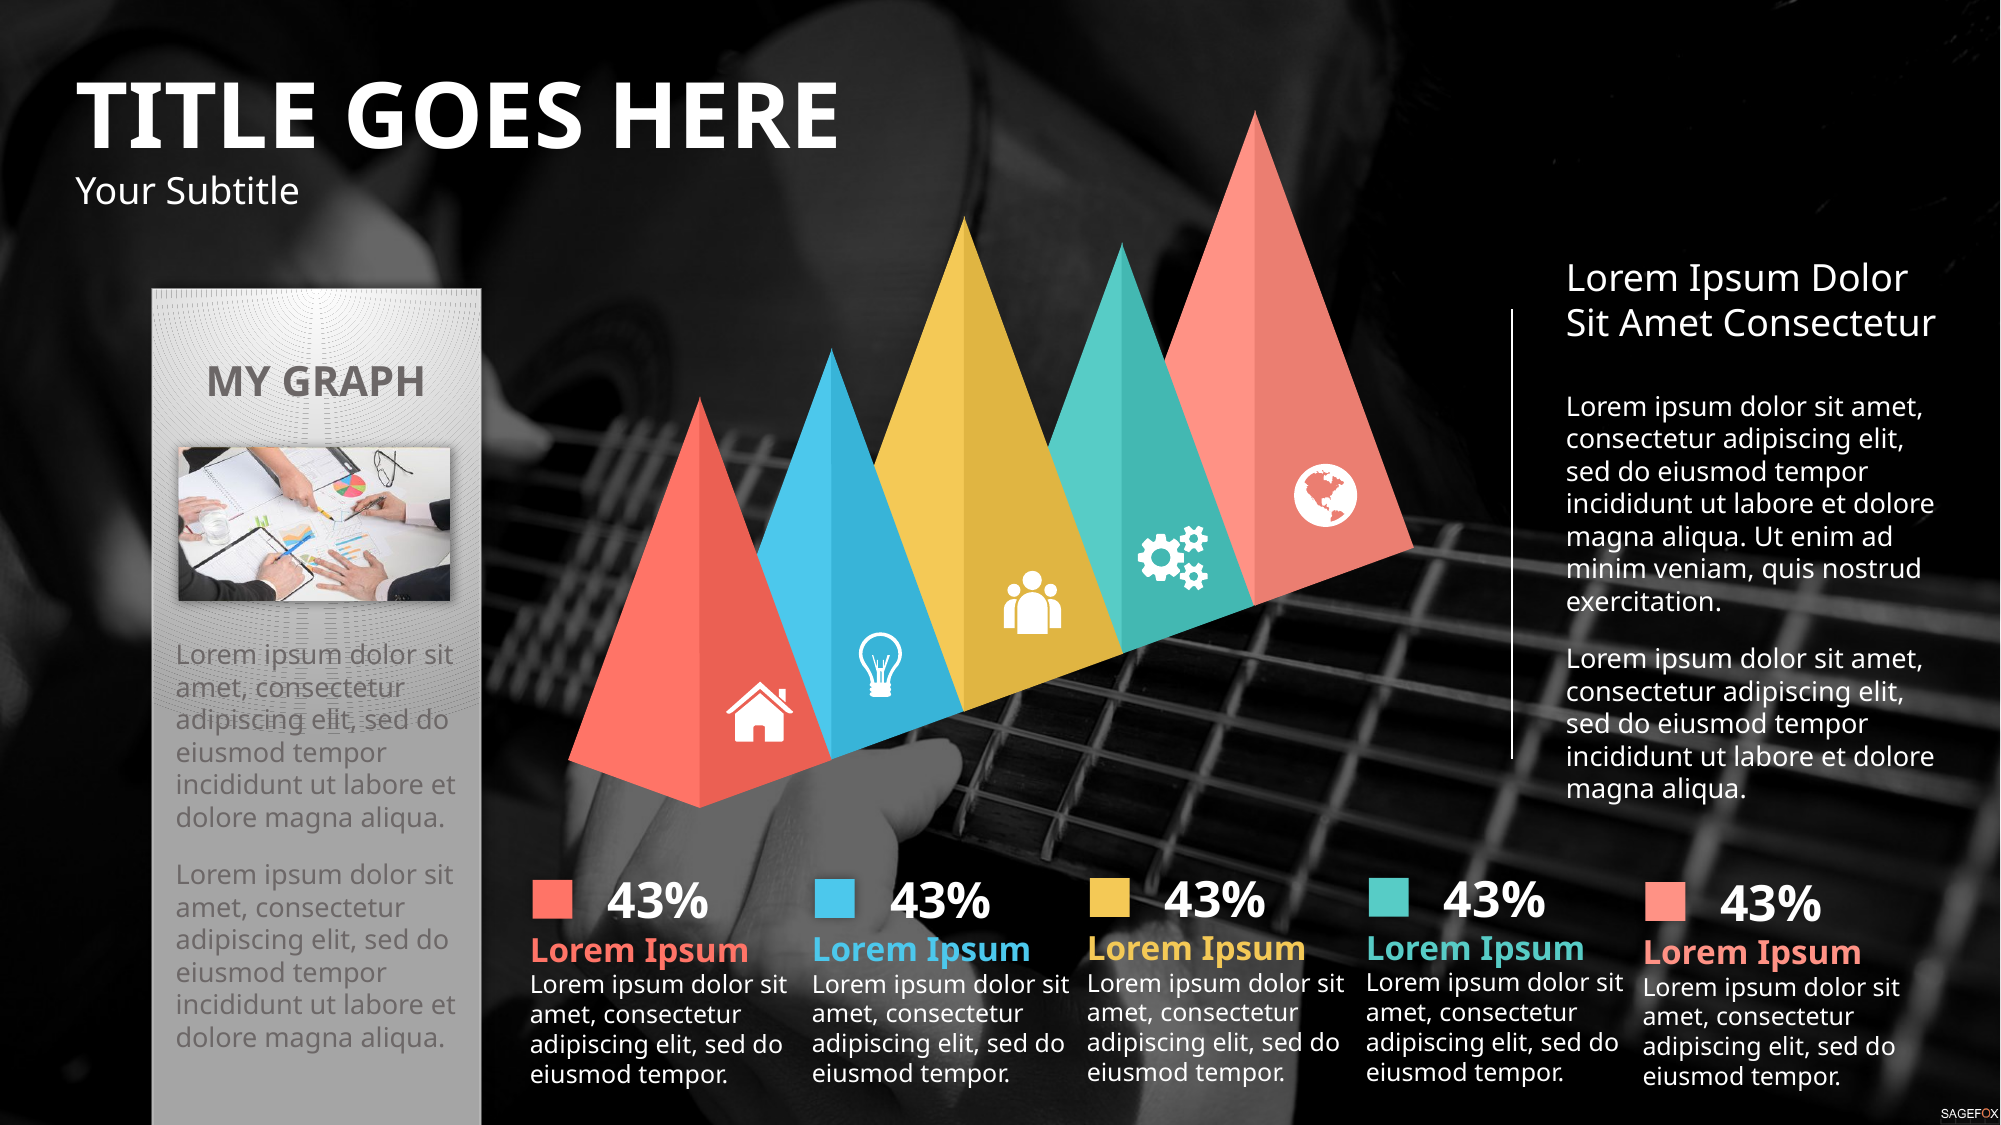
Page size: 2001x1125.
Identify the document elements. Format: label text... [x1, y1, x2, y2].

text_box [1051, 254, 1193, 642]
text_box [177, 447, 451, 602]
text_box [151, 288, 482, 1125]
text_box Lorem Ipsum Dolor Sit Amet Consectetur Lorem ipsum dolor sit amet, consectetur adipiscing elit, sed do eiusmod tempor incididunt ut labore et dolore magna aliqua. Ut enim ad minim veniam, quis nostrud exercitation. Lorem ipsum dolor sit amet, consectetur adipiscing elit, sed do eiusmod tempor incididunt ut labore et dolore magna aliqua. [1551, 246, 1956, 812]
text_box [761, 360, 903, 748]
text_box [879, 230, 1050, 697]
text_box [529, 868, 805, 1125]
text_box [1169, 124, 1341, 591]
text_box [629, 408, 771, 796]
picture [0, 0, 2001, 1125]
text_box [1642, 871, 1918, 1125]
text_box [1365, 866, 1641, 1123]
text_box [1086, 867, 1362, 1123]
text_box TITLE GOES HERE Your Subtitle [60, 49, 1036, 220]
text_box MY GRAPH Lorem ipsum dolor sit amet, consectetur adipiscing elit, sed do eiusmod tempor incididunt ut labore et dolore magna aliqua. Lorem ipsum dolor sit amet, consectetur adipiscing elit, sed do eiusmod tempor incididunt ut labore et dolore magna aliqua. [160, 347, 472, 1060]
text_box [1341, 467, 1358, 523]
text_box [811, 868, 1087, 1124]
